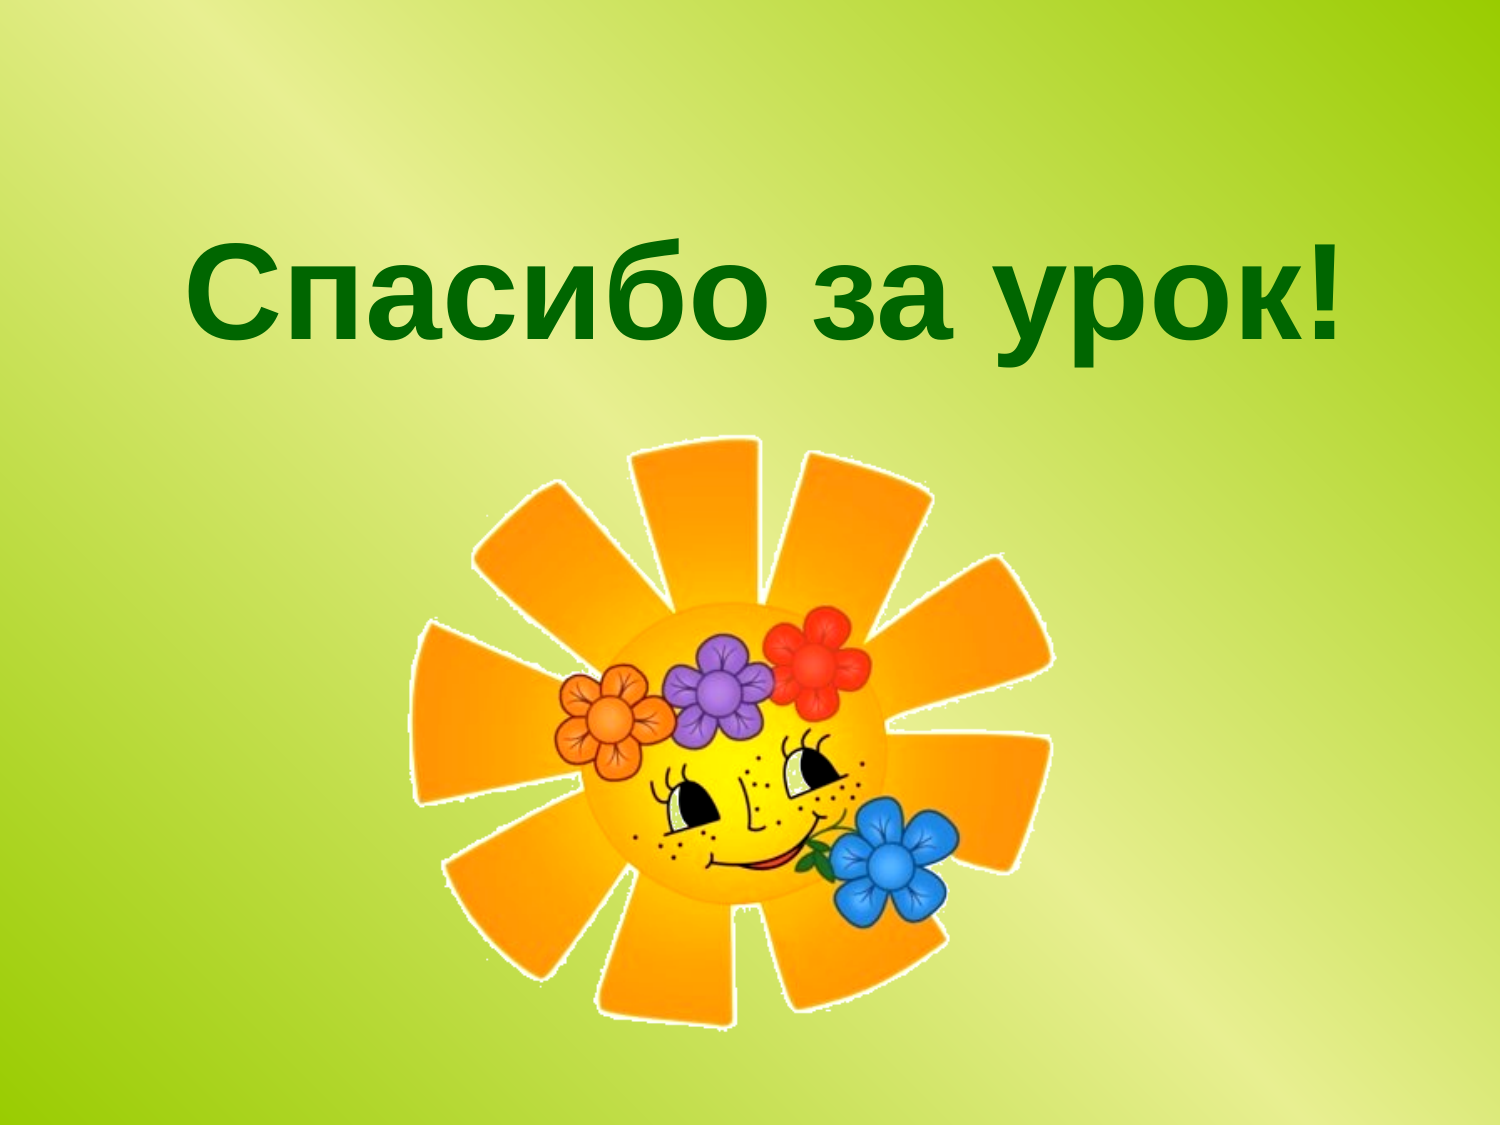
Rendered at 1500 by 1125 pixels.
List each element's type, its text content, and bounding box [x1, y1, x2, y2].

picture [398, 398, 1067, 1079]
title Спасибо за урок! [128, 163, 1405, 406]
